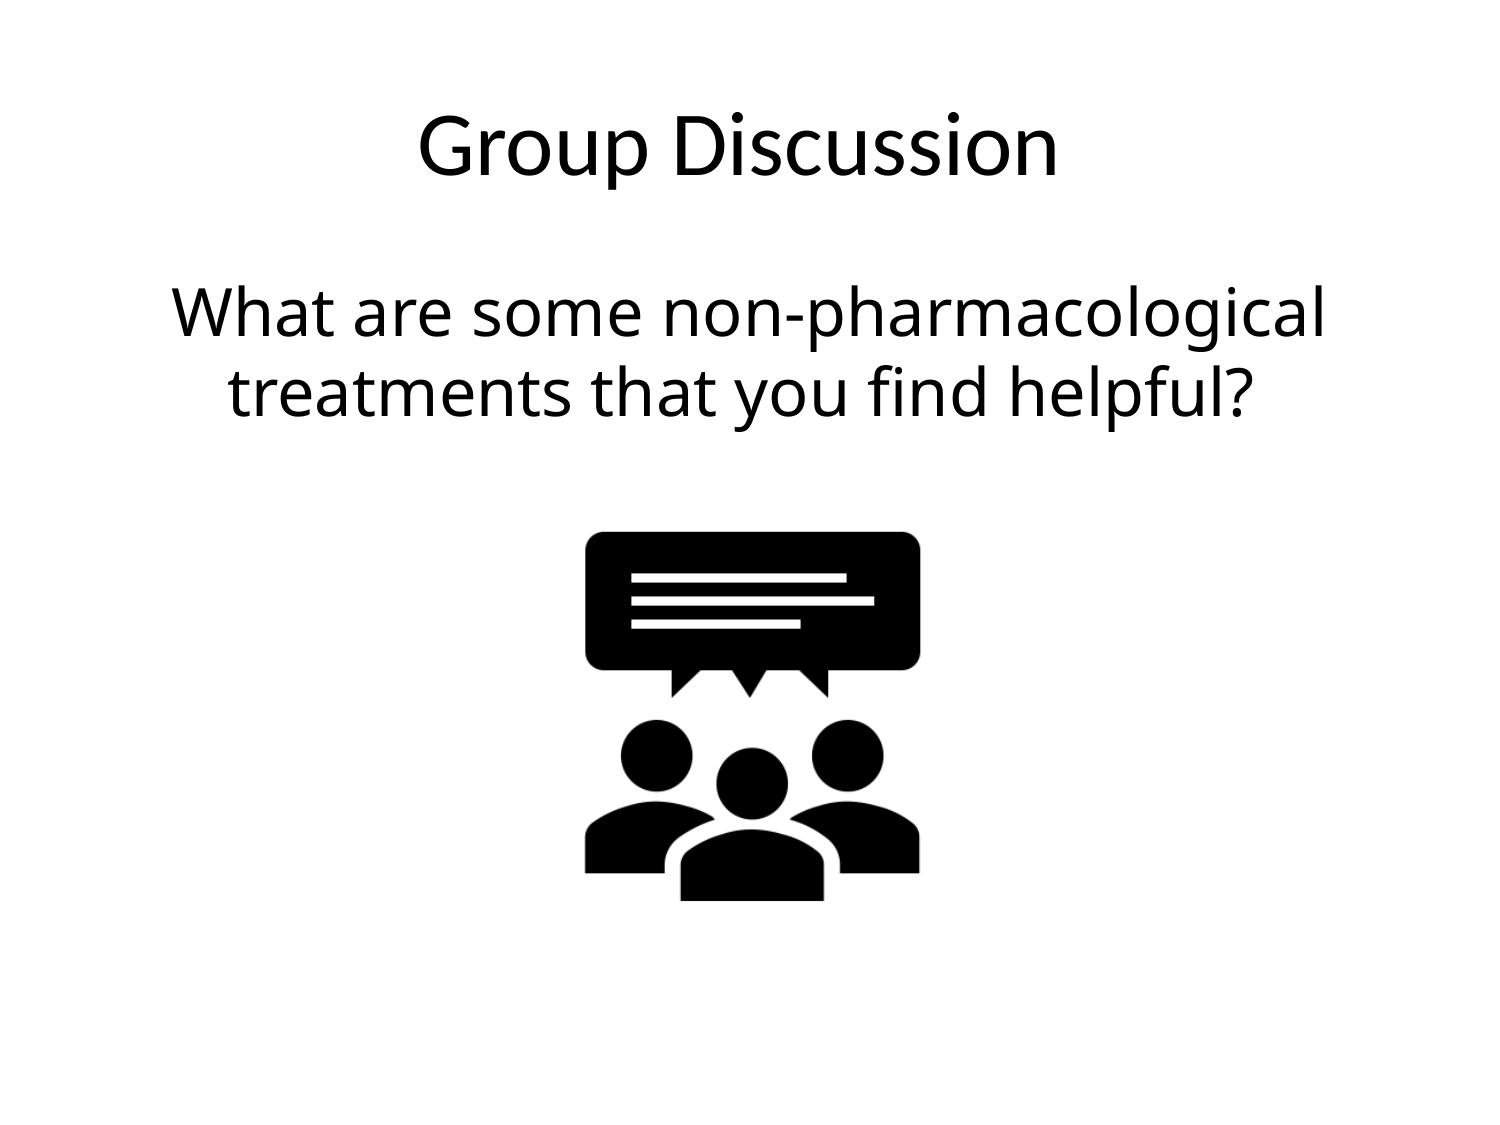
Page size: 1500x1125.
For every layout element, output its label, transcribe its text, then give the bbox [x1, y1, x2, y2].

picture [529, 495, 971, 938]
list What are some non-pharmacological treatments that you find helpful? [75, 262, 1425, 1005]
title Group Discussion [75, 45, 1425, 233]
